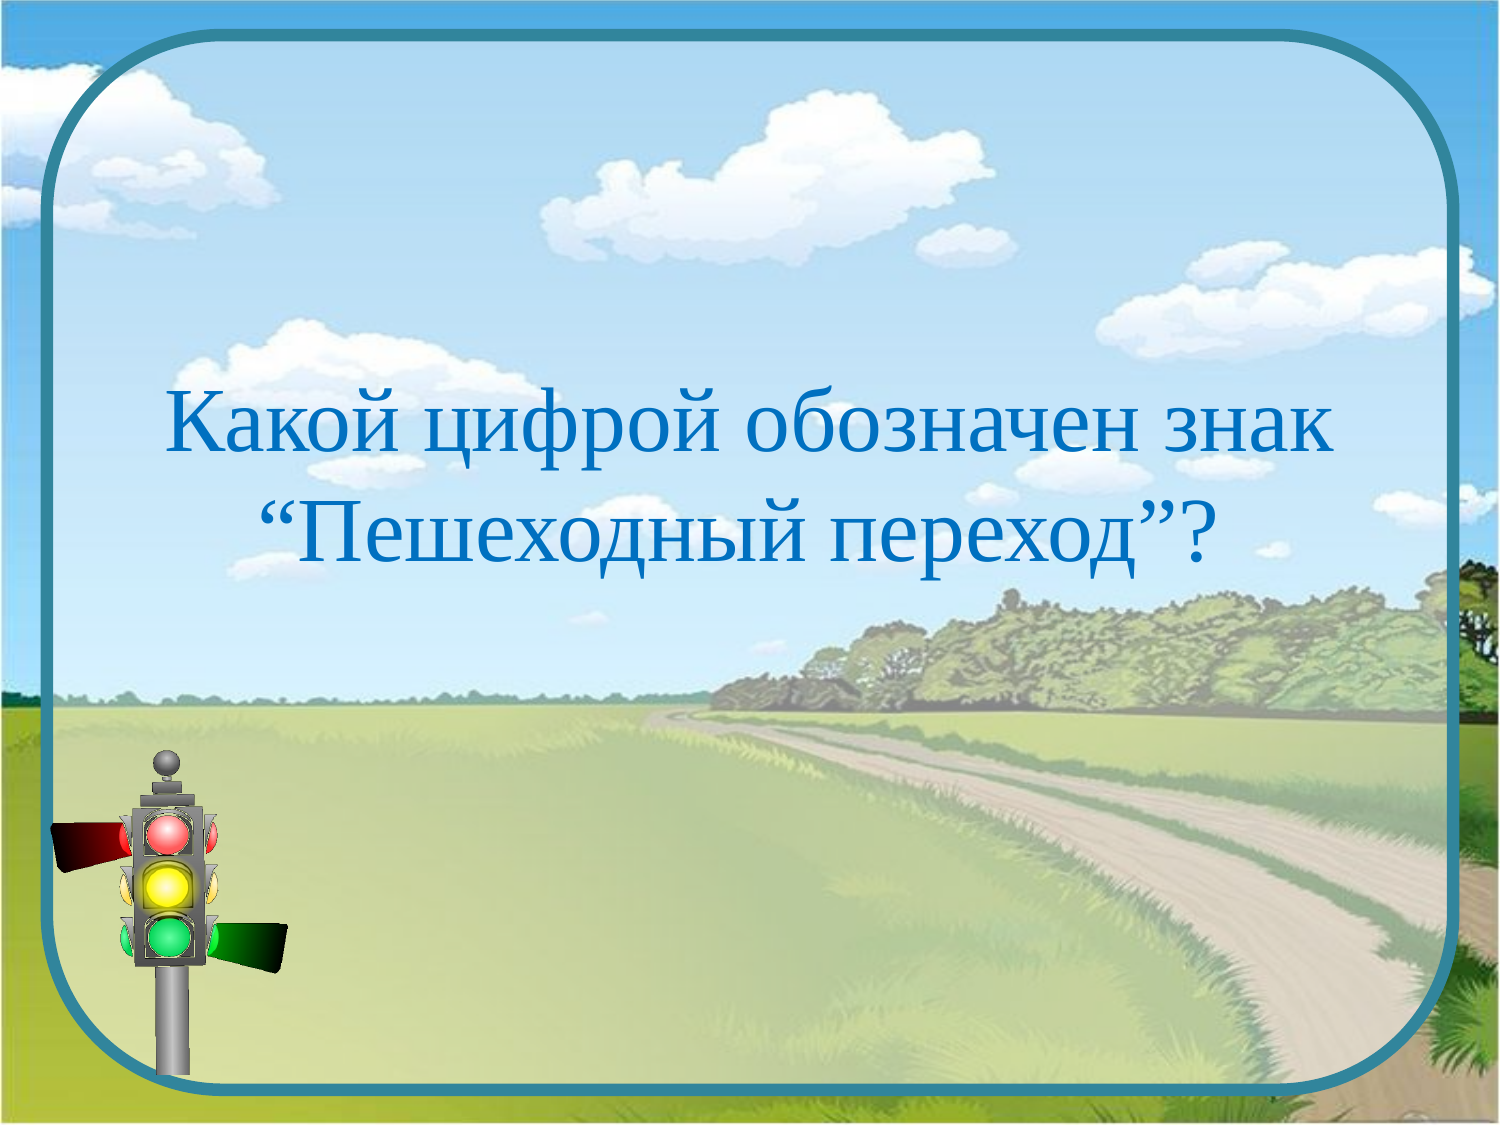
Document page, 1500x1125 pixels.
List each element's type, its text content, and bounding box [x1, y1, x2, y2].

title Какой цифрой обозначен знак “Пешеходный переход”? [112, 349, 1388, 591]
picture [0, 0, 1500, 1125]
